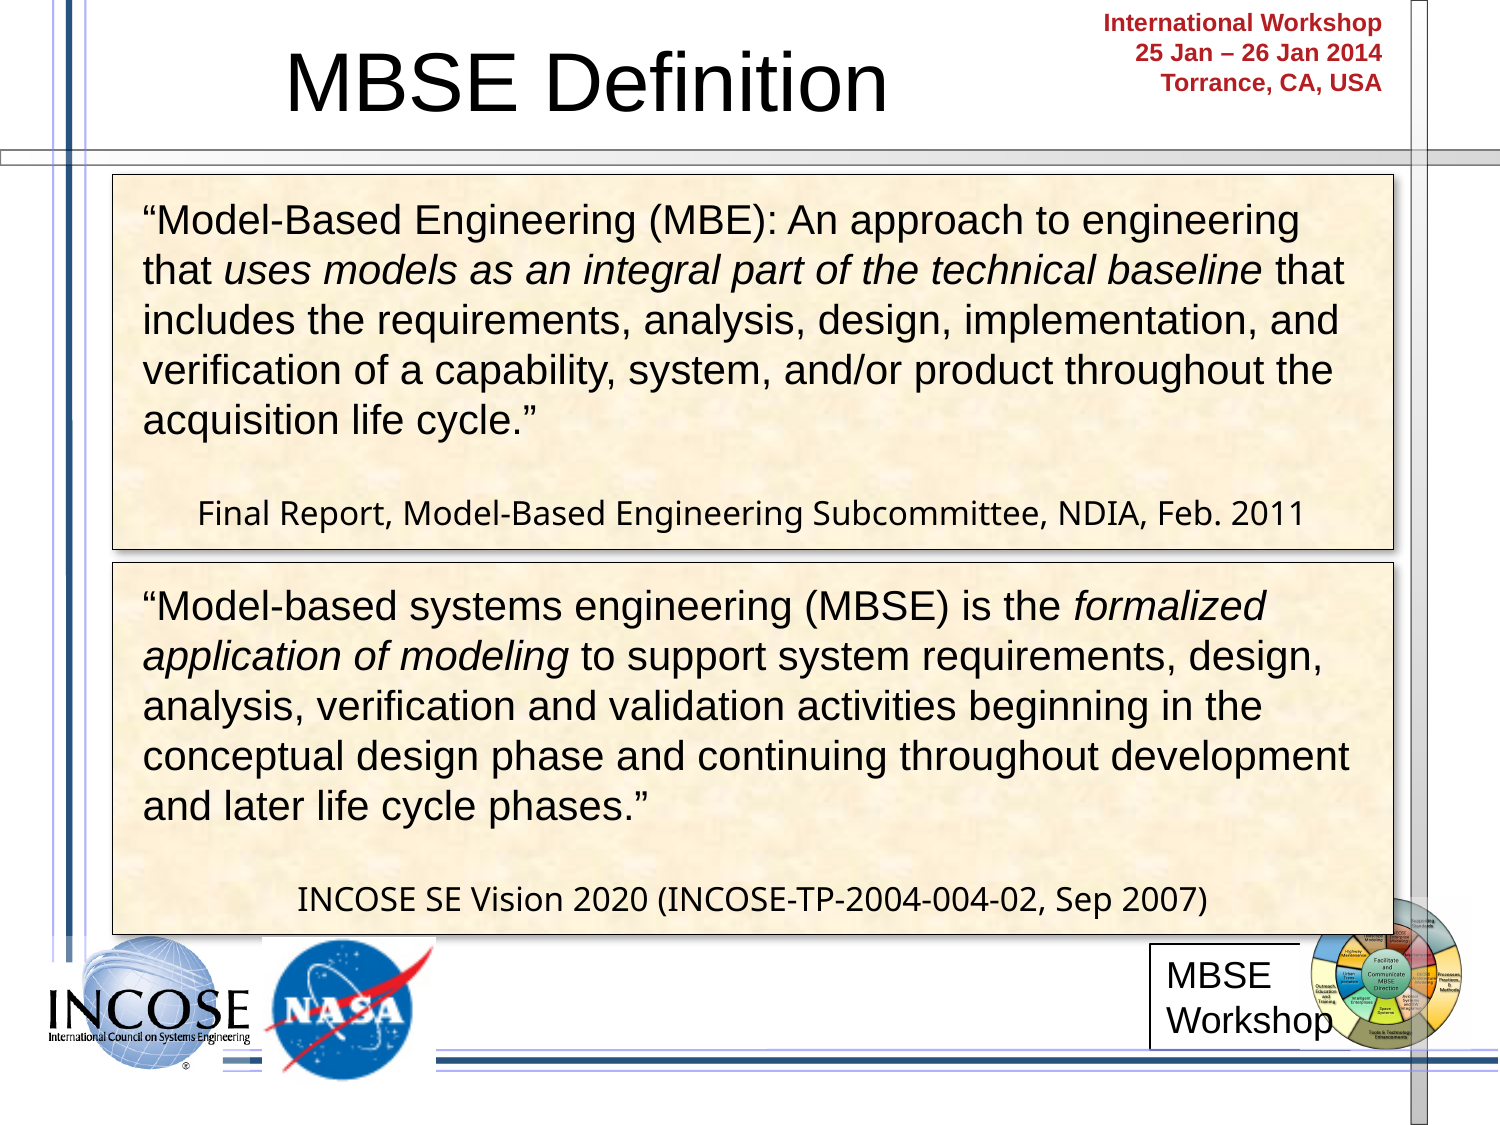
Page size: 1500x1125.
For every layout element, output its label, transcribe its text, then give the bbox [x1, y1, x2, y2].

text_box “Model-based systems engineering (MBSE) is the formalized application of modeling to support system requirements, design, analysis, verification and validation activities beginning in the conceptual design phase and continuing throughout development and later life cycle phases.” INCOSE SE Vision 2020 (INCOSE-TP-2004-004-02, Sep 2007) [112, 562, 1394, 935]
picture [262, 937, 436, 1084]
title MBSE Definition [75, 0, 1100, 157]
text_box “Model-Based Engineering (MBE): An approach to engineering that uses models as an integral part of the technical baseline that includes the requirements, analysis, design, implementation, and verification of a capability, system, and/or product throughout the acquisition life cycle.” Final Report, Model-Based Engineering Subcommittee, NDIA, Feb. 2011 [112, 174, 1394, 550]
picture [48, 936, 250, 1071]
